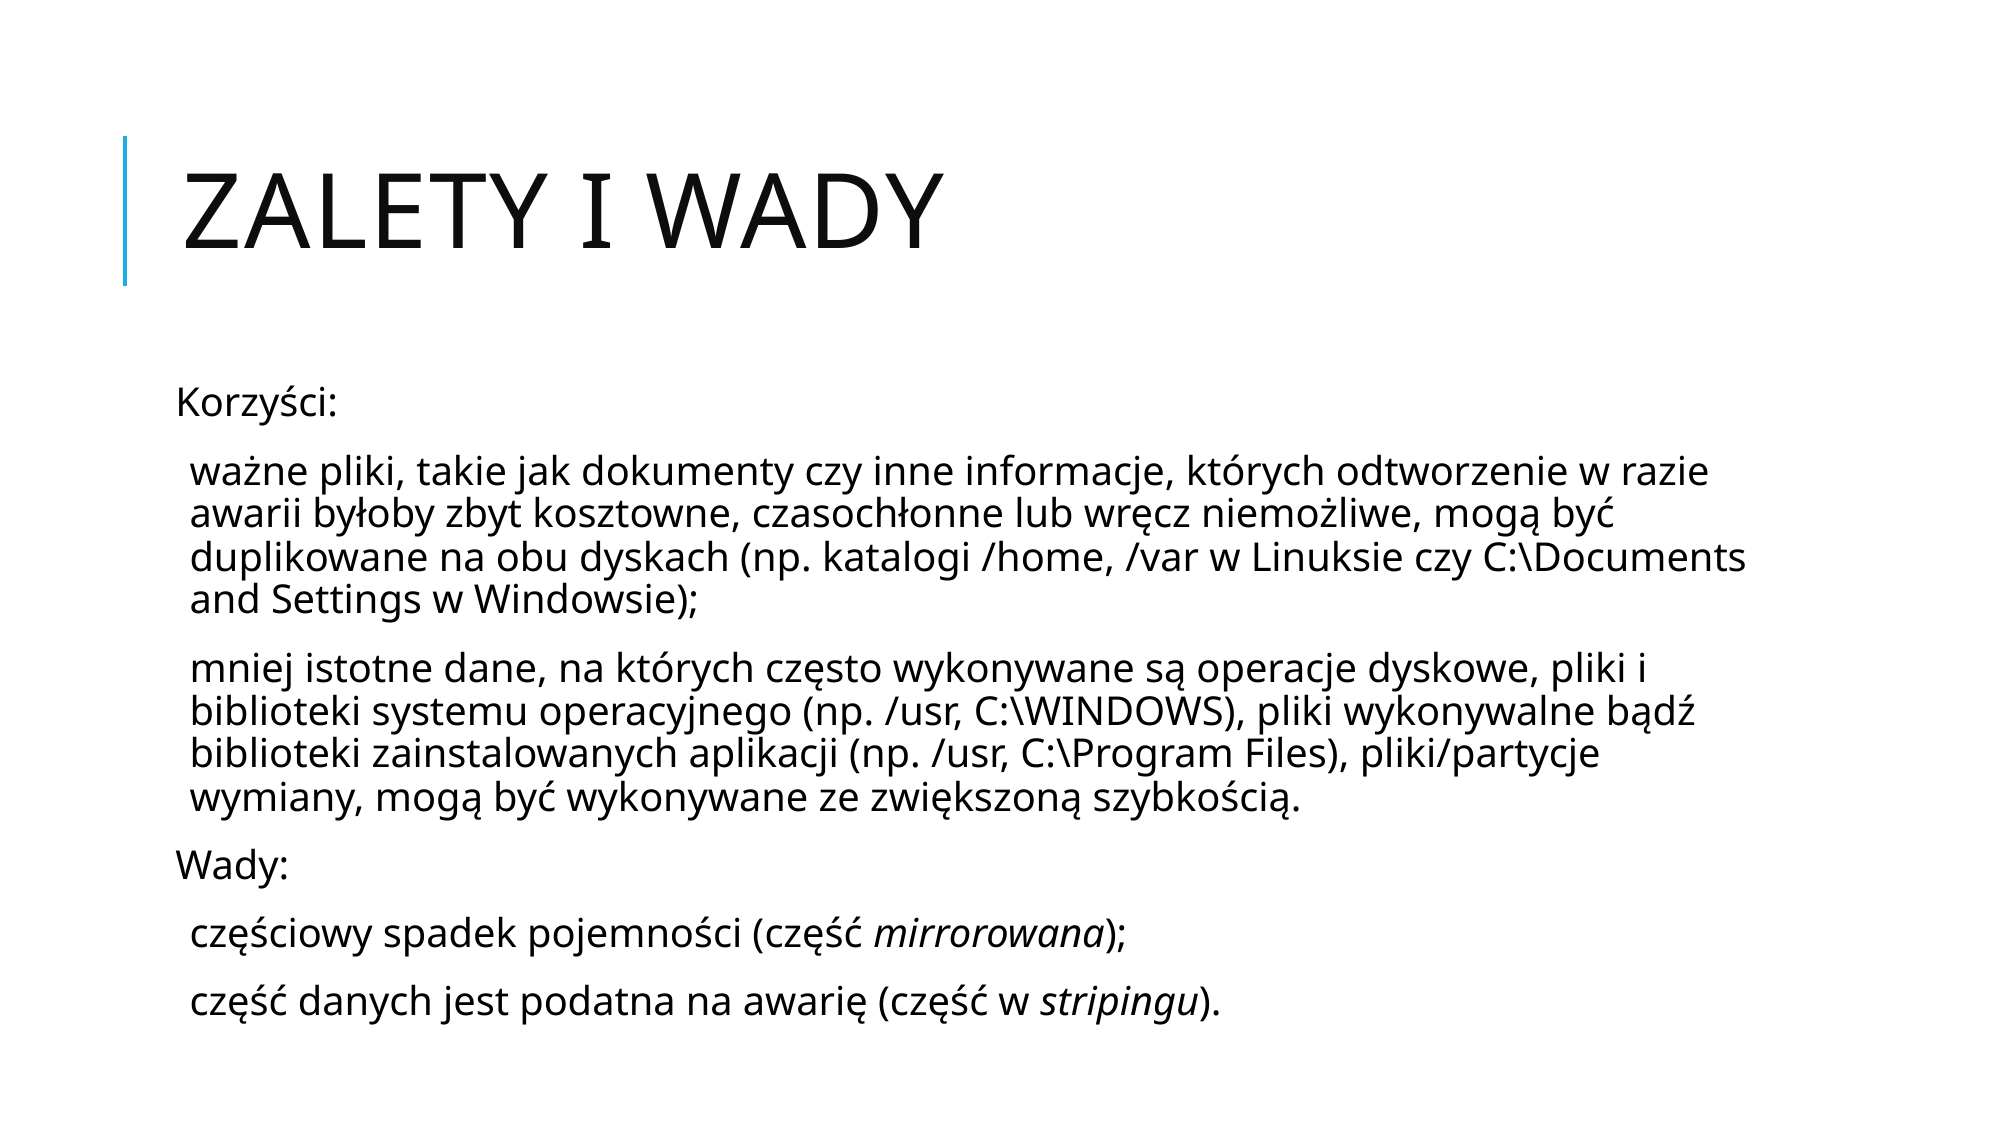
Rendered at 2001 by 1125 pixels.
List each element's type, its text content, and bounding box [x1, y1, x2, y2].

list Korzyści: ważne pliki, takie jak dokumenty czy inne informacje, których odtworzenie w razie awarii byłoby zbyt kosztowne, czasochłonne lub wręcz niemożliwe, mogą być duplikowane na obu dyskach (np. katalogi /home, /var w Linuksie czy C:\Documents and Settings w Windowsie); mniej istotne dane, na których często wykonywane są operacje dyskowe, pliki i biblioteki systemu operacyjnego (np. /usr, C:\WINDOWS), pliki wykonywalne bądź biblioteki zainstalowanych aplikacji (np. /usr, C:\Program Files), pliki/partycje wymiany, mogą być wykonywane ze zwiększoną szybkością. Wady: częściowy spadek pojemności (część mirrorowana); część danych jest podatna na awarię (część w stripingu). [168, 375, 1763, 1035]
title Zalety i Wady [168, 96, 1763, 342]
